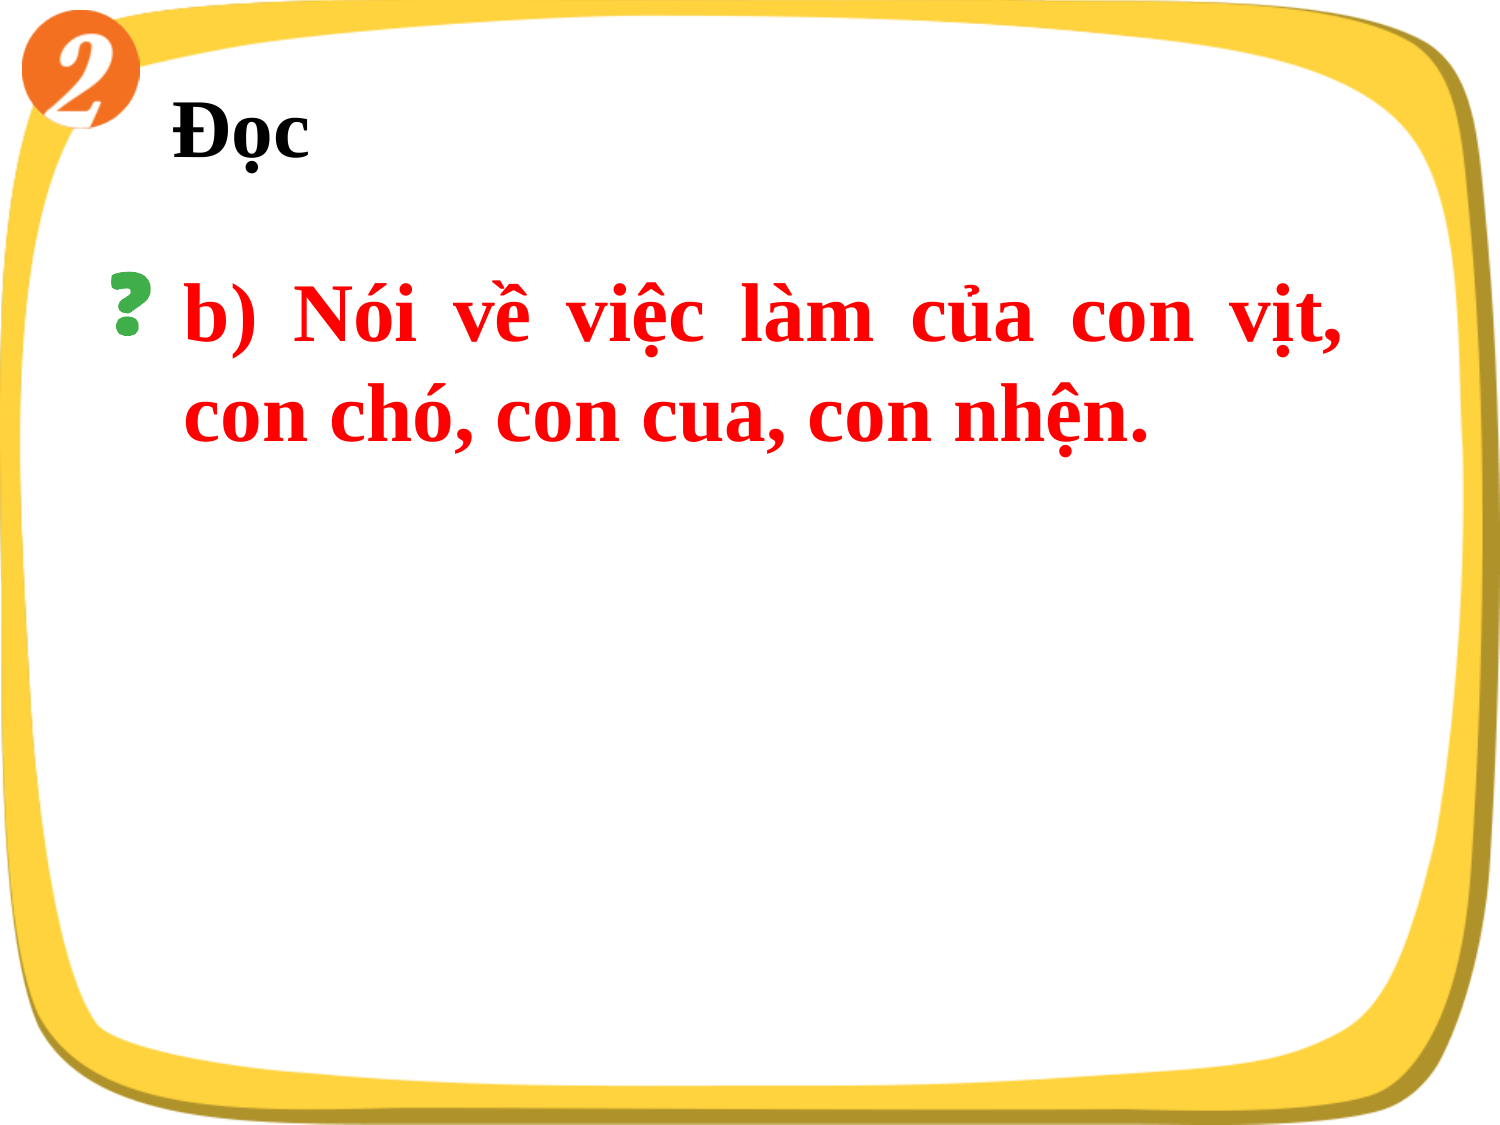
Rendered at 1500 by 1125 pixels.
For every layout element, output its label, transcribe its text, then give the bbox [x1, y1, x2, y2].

text_box b) Nói về việc làm của con vịt, con chó, con cua, con nhện. [169, 251, 1360, 466]
picture [0, 0, 1500, 1125]
text_box Đọc [157, 66, 326, 182]
